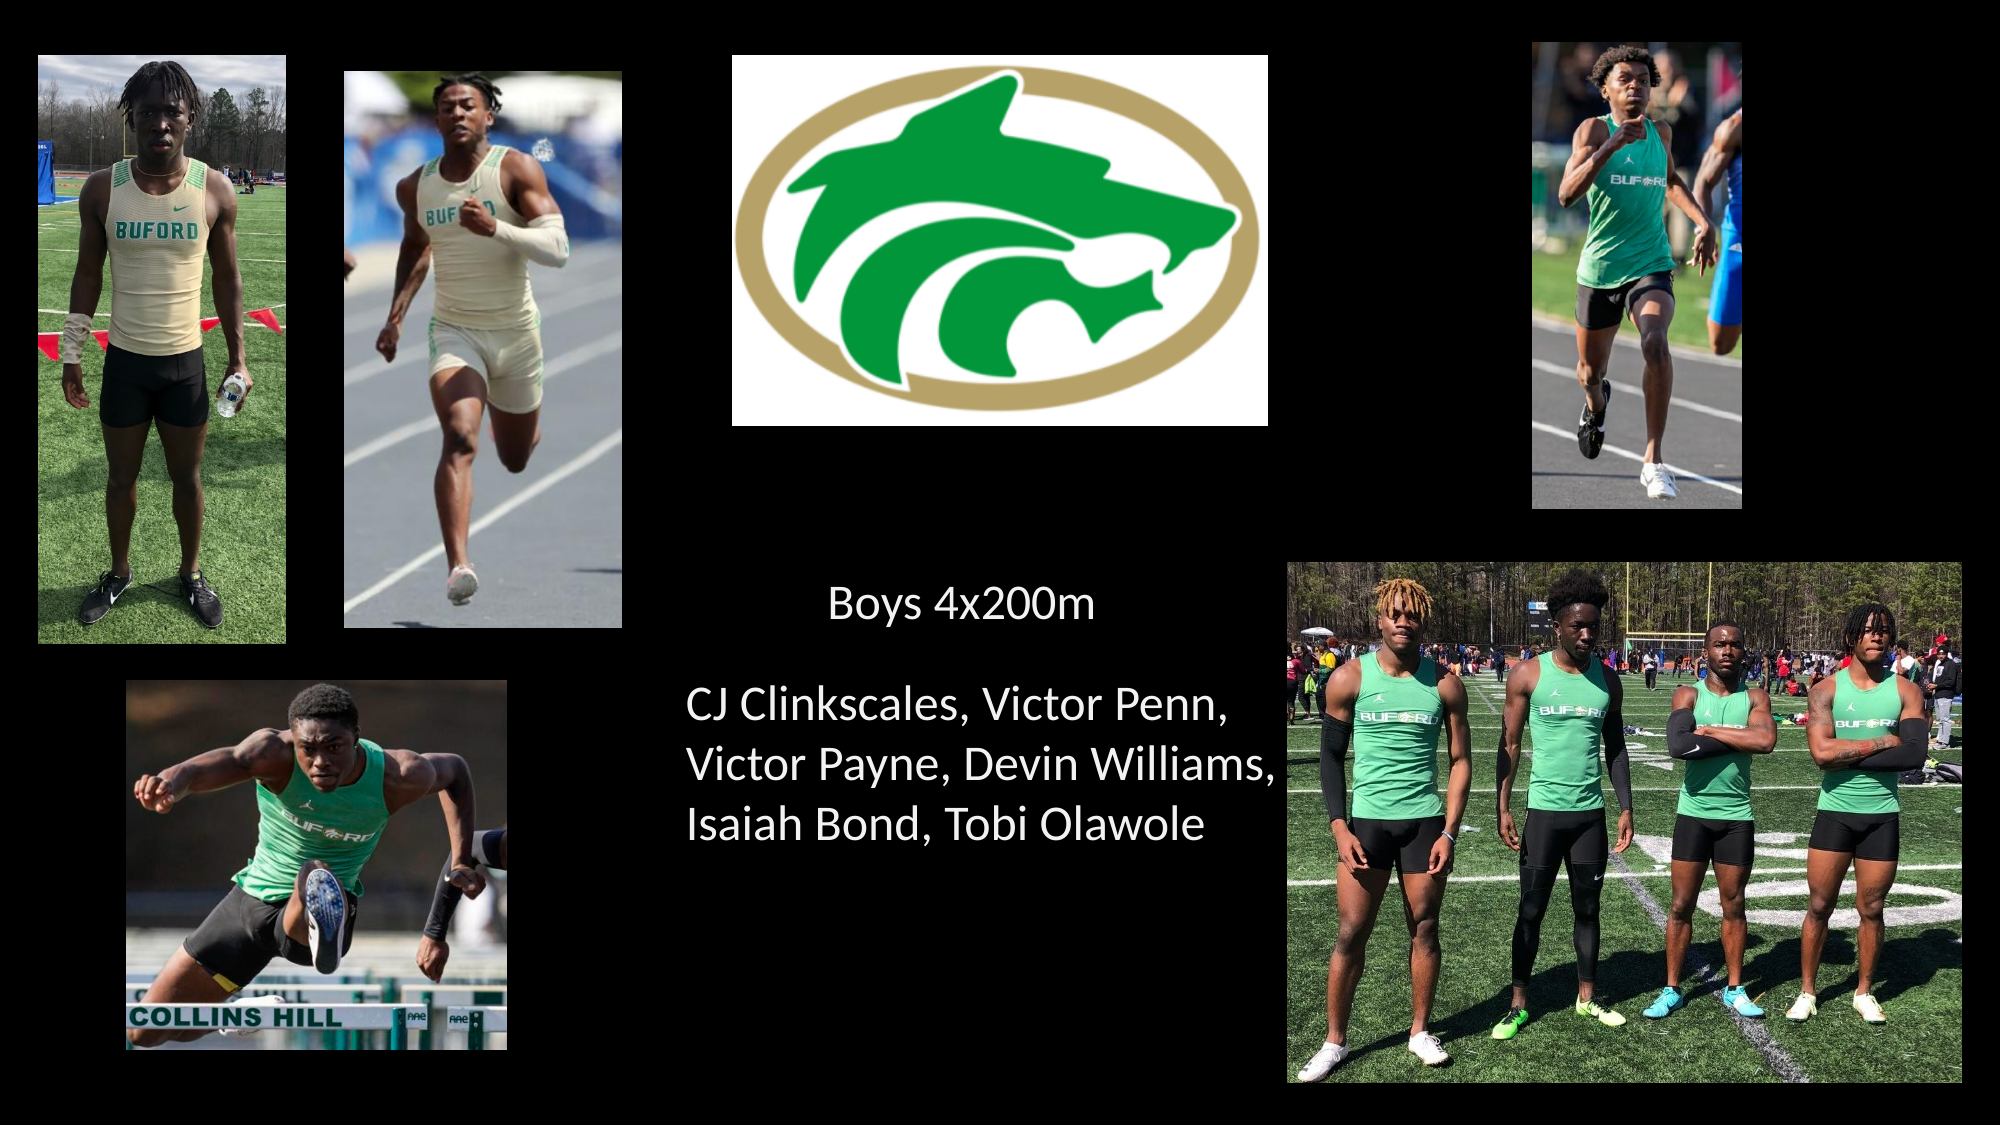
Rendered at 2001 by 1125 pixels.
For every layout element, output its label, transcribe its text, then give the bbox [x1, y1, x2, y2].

picture [37, 55, 286, 644]
picture [1287, 562, 1962, 1083]
picture [732, 55, 1268, 426]
picture [344, 71, 622, 628]
text_box Boys 4x200m [812, 562, 1177, 638]
picture [1532, 42, 1742, 509]
picture [126, 680, 507, 1050]
text_box CJ Clinkscales, Victor Penn, Victor Payne, Devin Williams, Isaiah Bond, Tobi Olawole [671, 663, 1287, 858]
